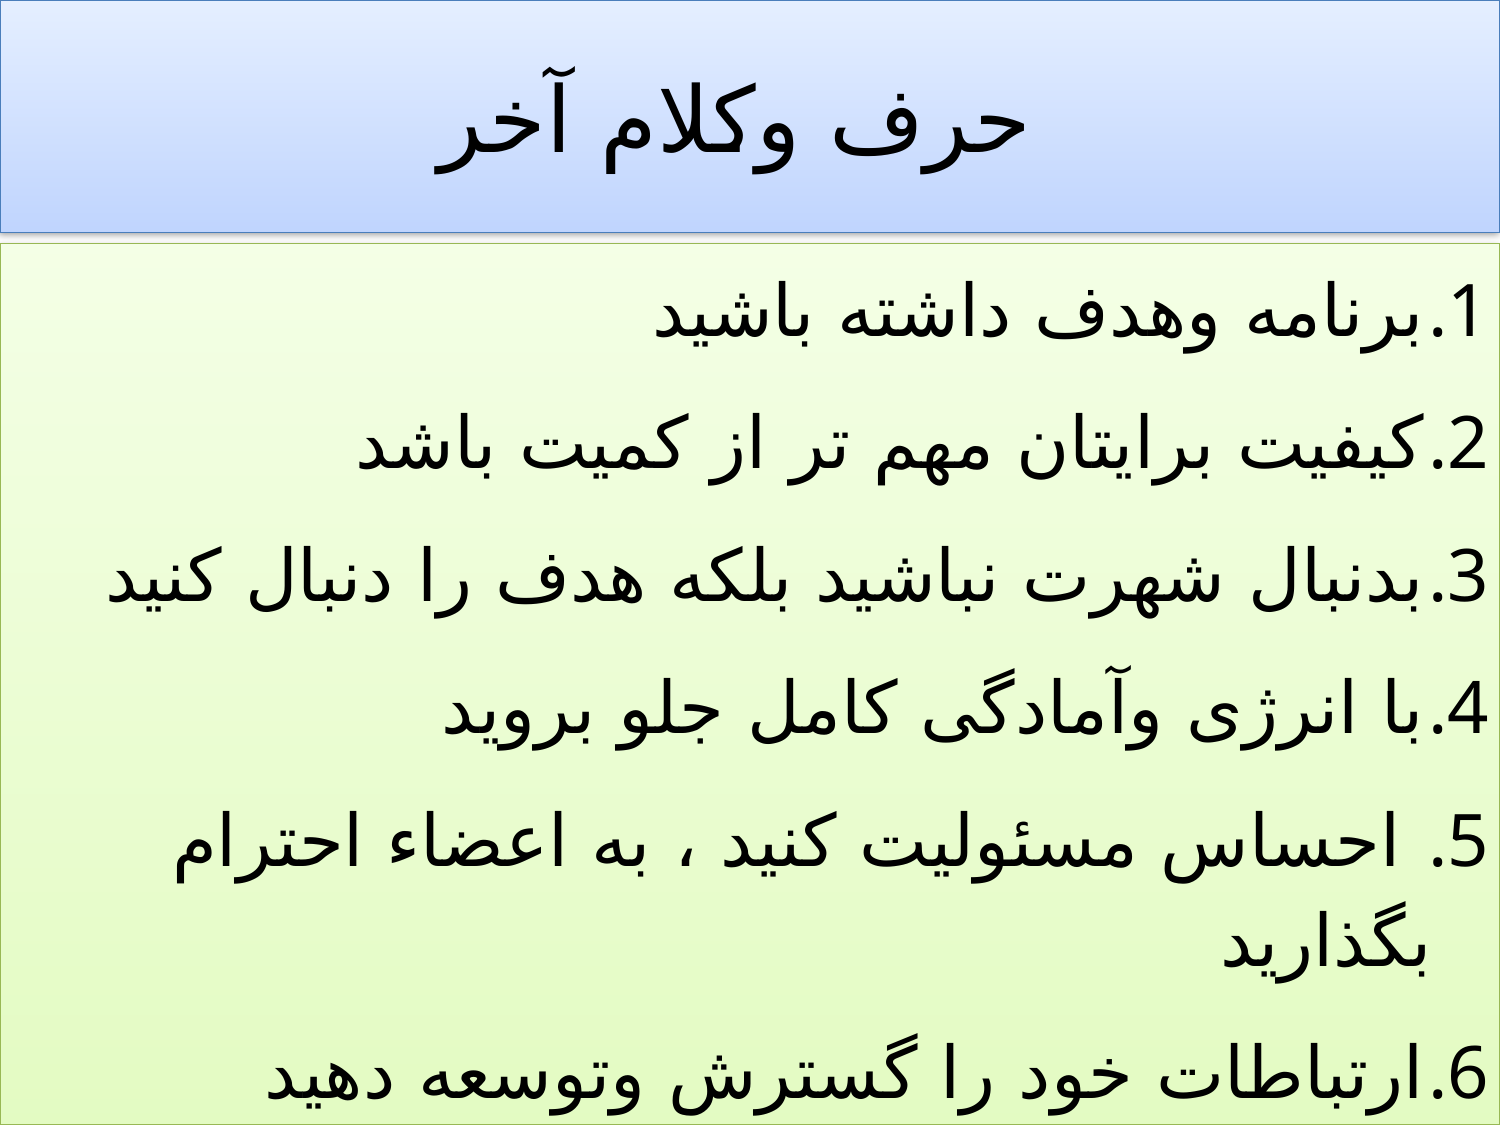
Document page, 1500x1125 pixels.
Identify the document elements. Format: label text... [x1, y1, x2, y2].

title حرف وکلام آخر [0, 0, 1500, 233]
list برنامه وهدف داشته باشید کیفیت برایتان مهم تر از کمیت باشد بدنبال شهرت نباشید بلکه هدف را دنبال کنید با انرژی وآمادگی کامل جلو بروید احساس مسئولیت کنید ، به اعضاء احترام بگذارید ارتباطات خود را گسترش وتوسعه دهید [0, 243, 1500, 1125]
